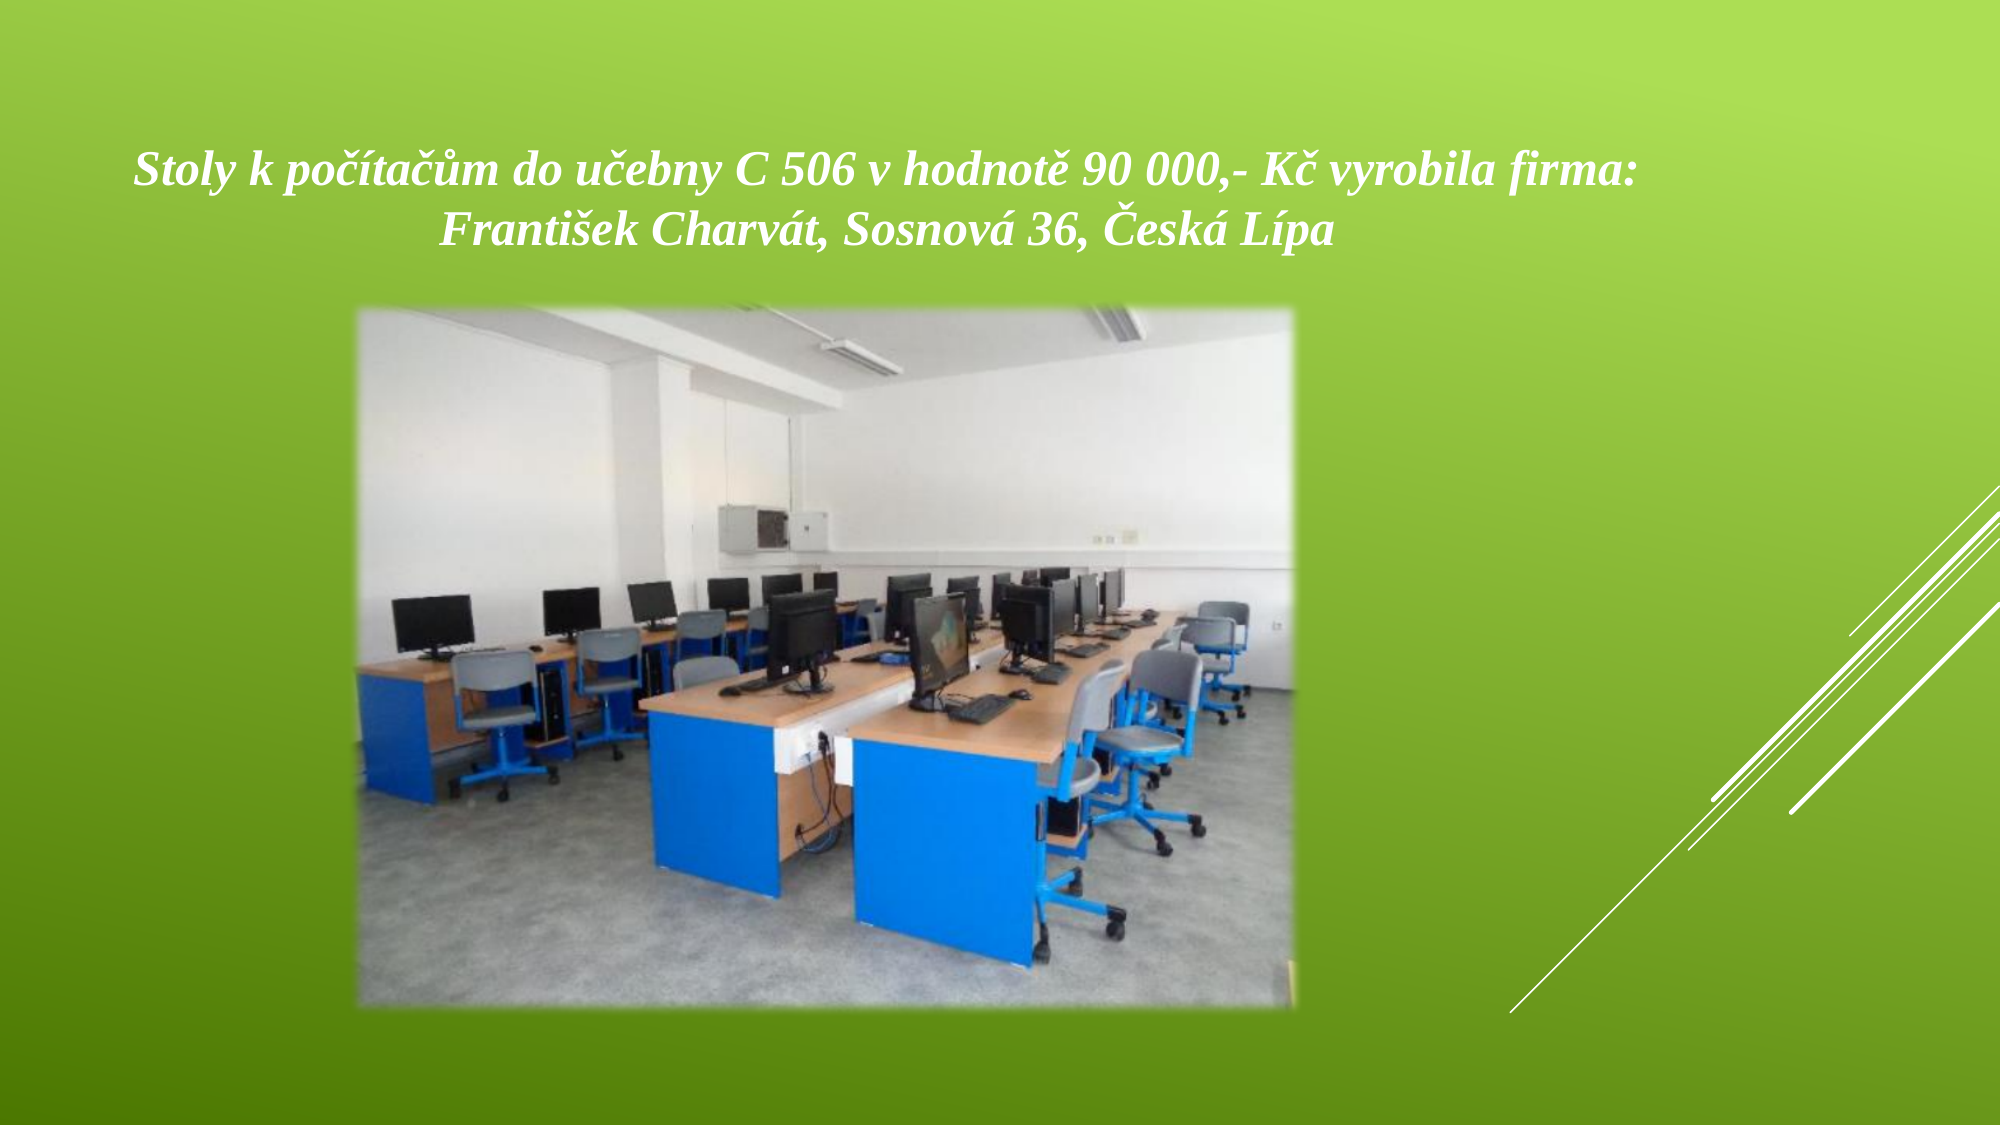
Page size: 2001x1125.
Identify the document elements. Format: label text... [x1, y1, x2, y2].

title Stoly k počítačům do učebny C 506 v hodnotě 90 000,- Kč vyrobila firma: František Charvát, Sosnová 36, Česká Lípa [112, 112, 1663, 279]
picture [347, 299, 1304, 1017]
